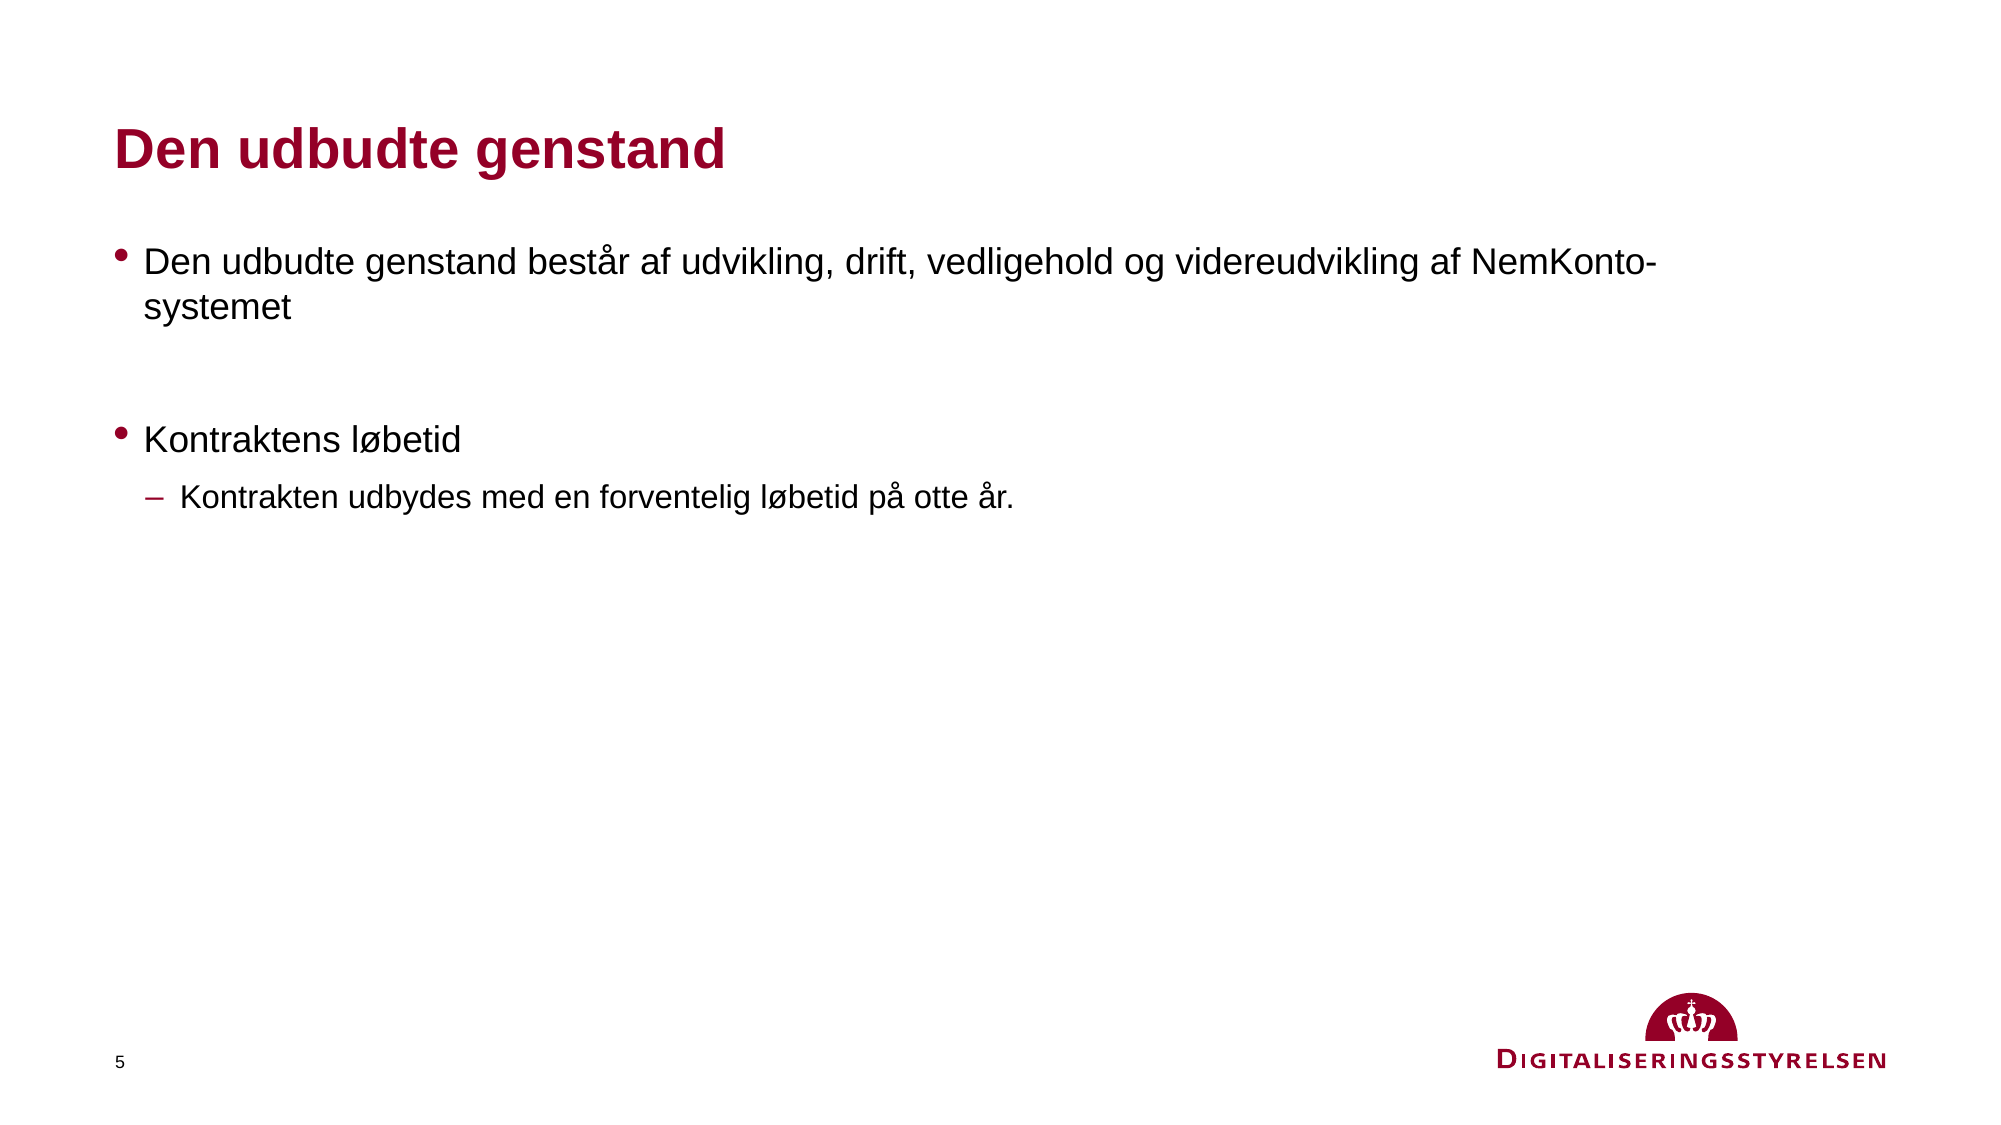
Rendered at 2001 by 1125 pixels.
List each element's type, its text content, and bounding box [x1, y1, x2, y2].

title Den udbudte genstand [115, 59, 1885, 213]
list Den udbudte genstand består af udvikling, drift, vedligehold og videreudvikling af NemKonto-systemet Kontraktens løbetid Kontrakten udbydes med en forventelig løbetid på otte år. [115, 237, 1885, 970]
